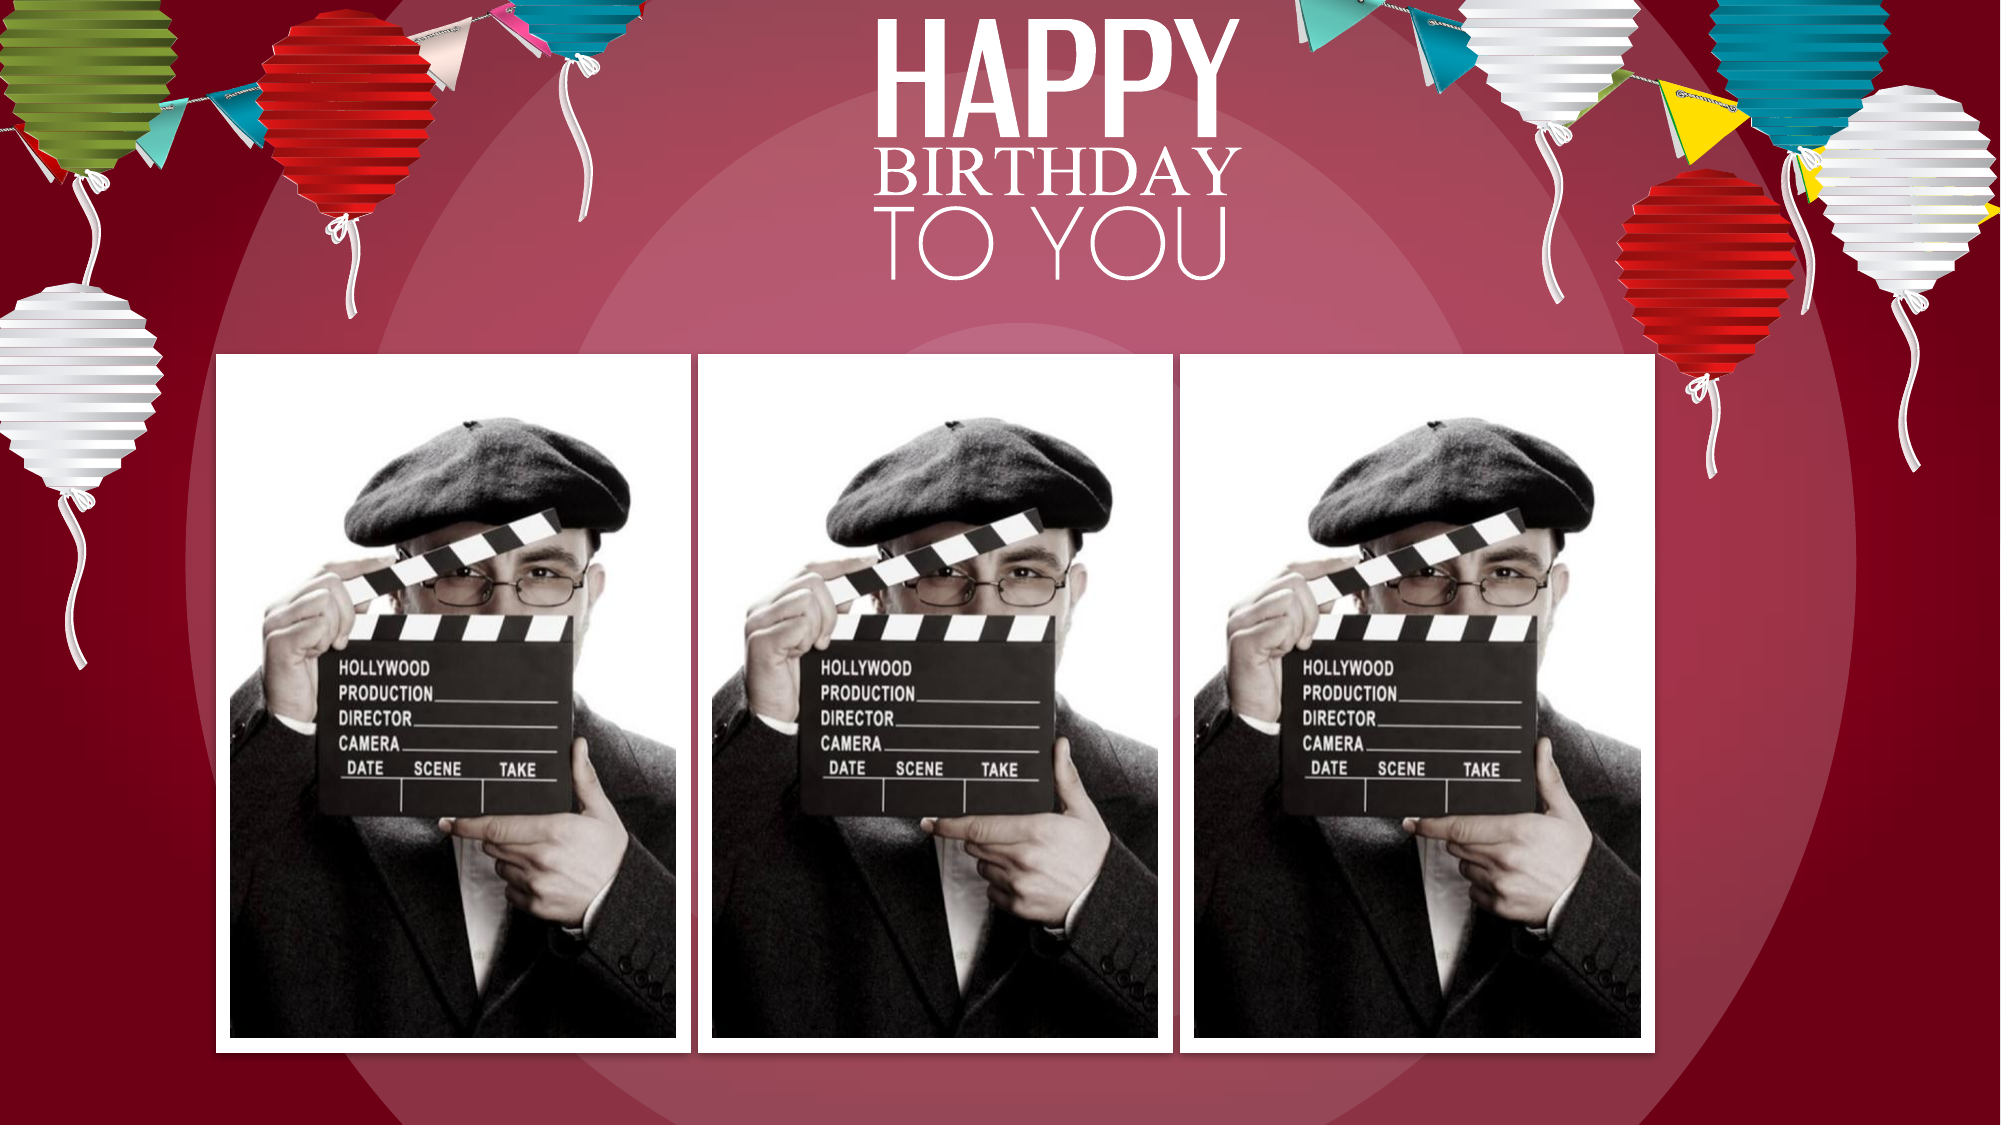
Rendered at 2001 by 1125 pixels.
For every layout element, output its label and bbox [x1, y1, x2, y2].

picture [230, 368, 677, 1039]
picture [712, 368, 1159, 1039]
picture [1194, 368, 1641, 1039]
